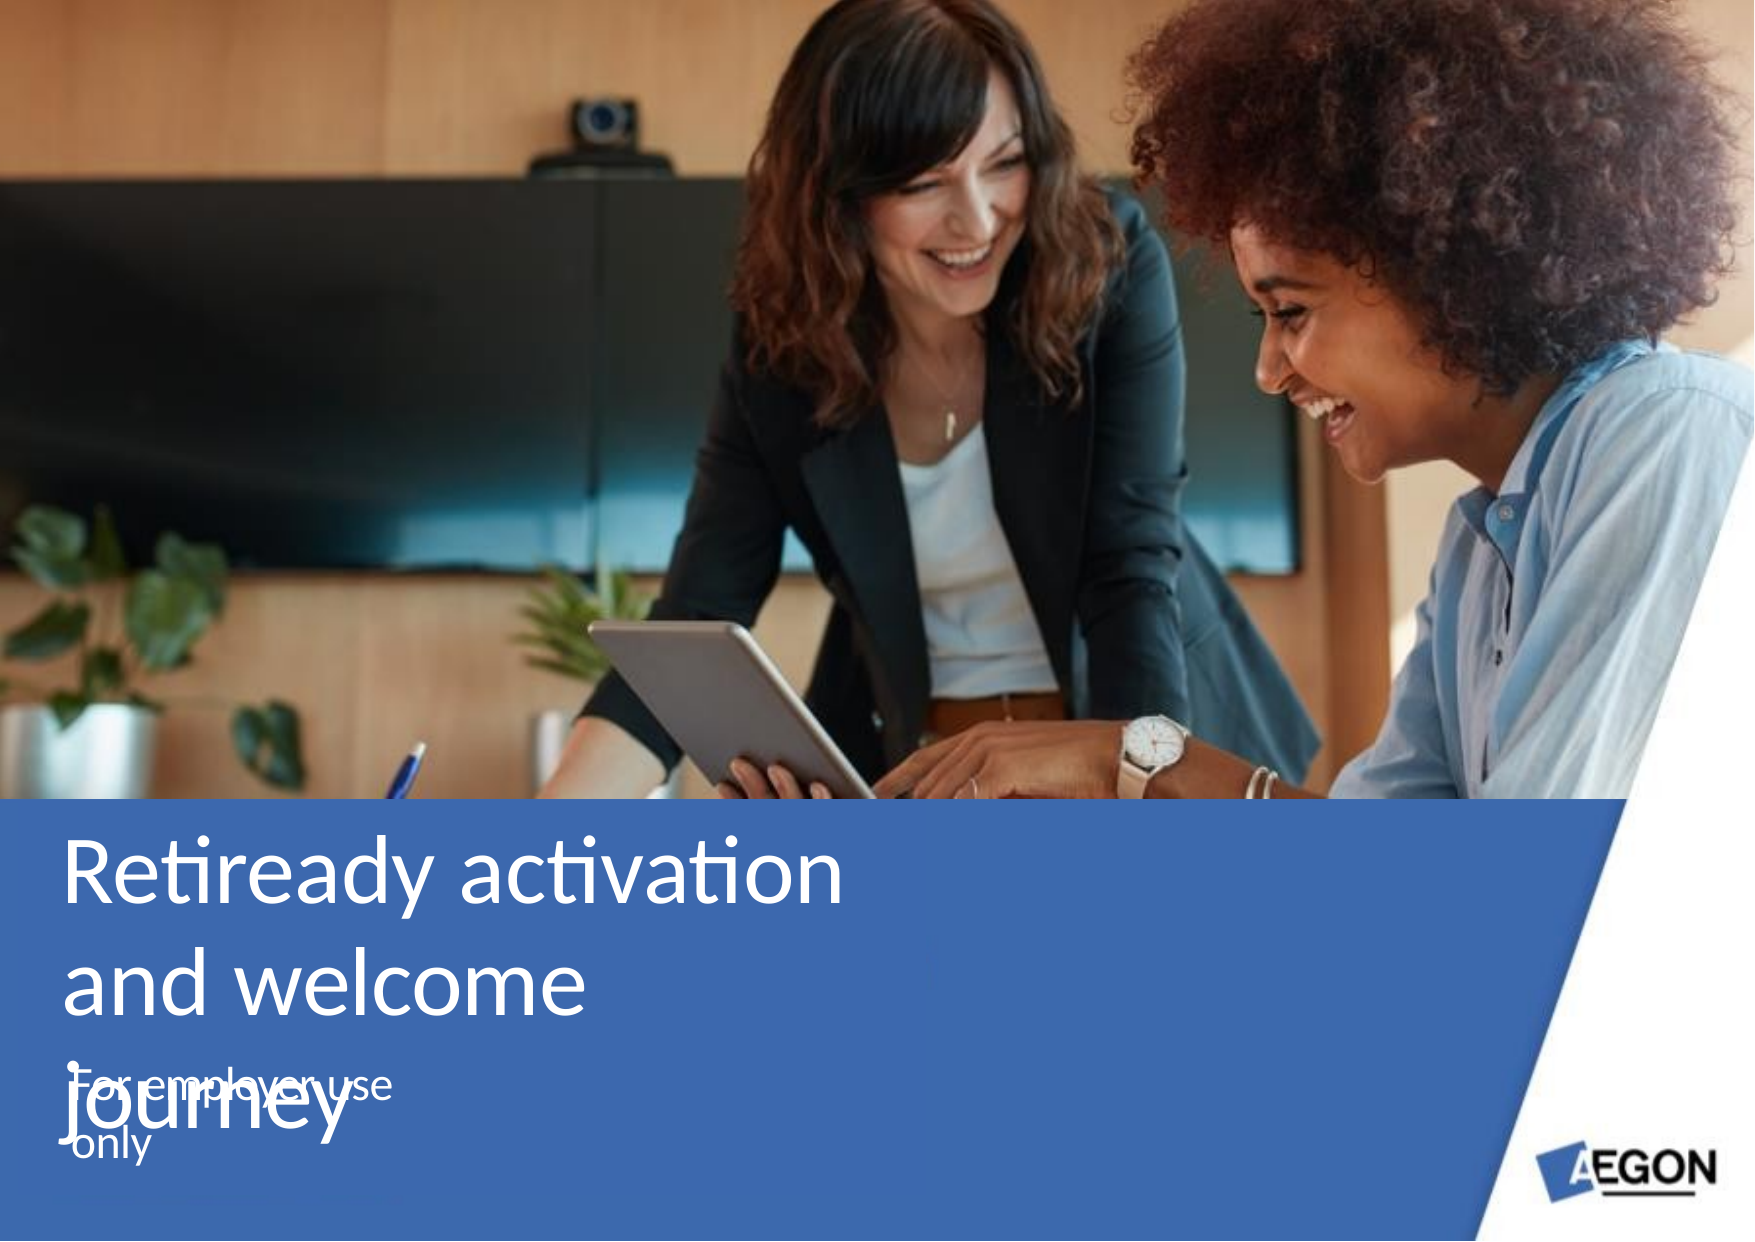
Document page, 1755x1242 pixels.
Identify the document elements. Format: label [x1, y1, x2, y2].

picture [0, 0, 1755, 799]
text_box [0, 807, 1755, 1241]
